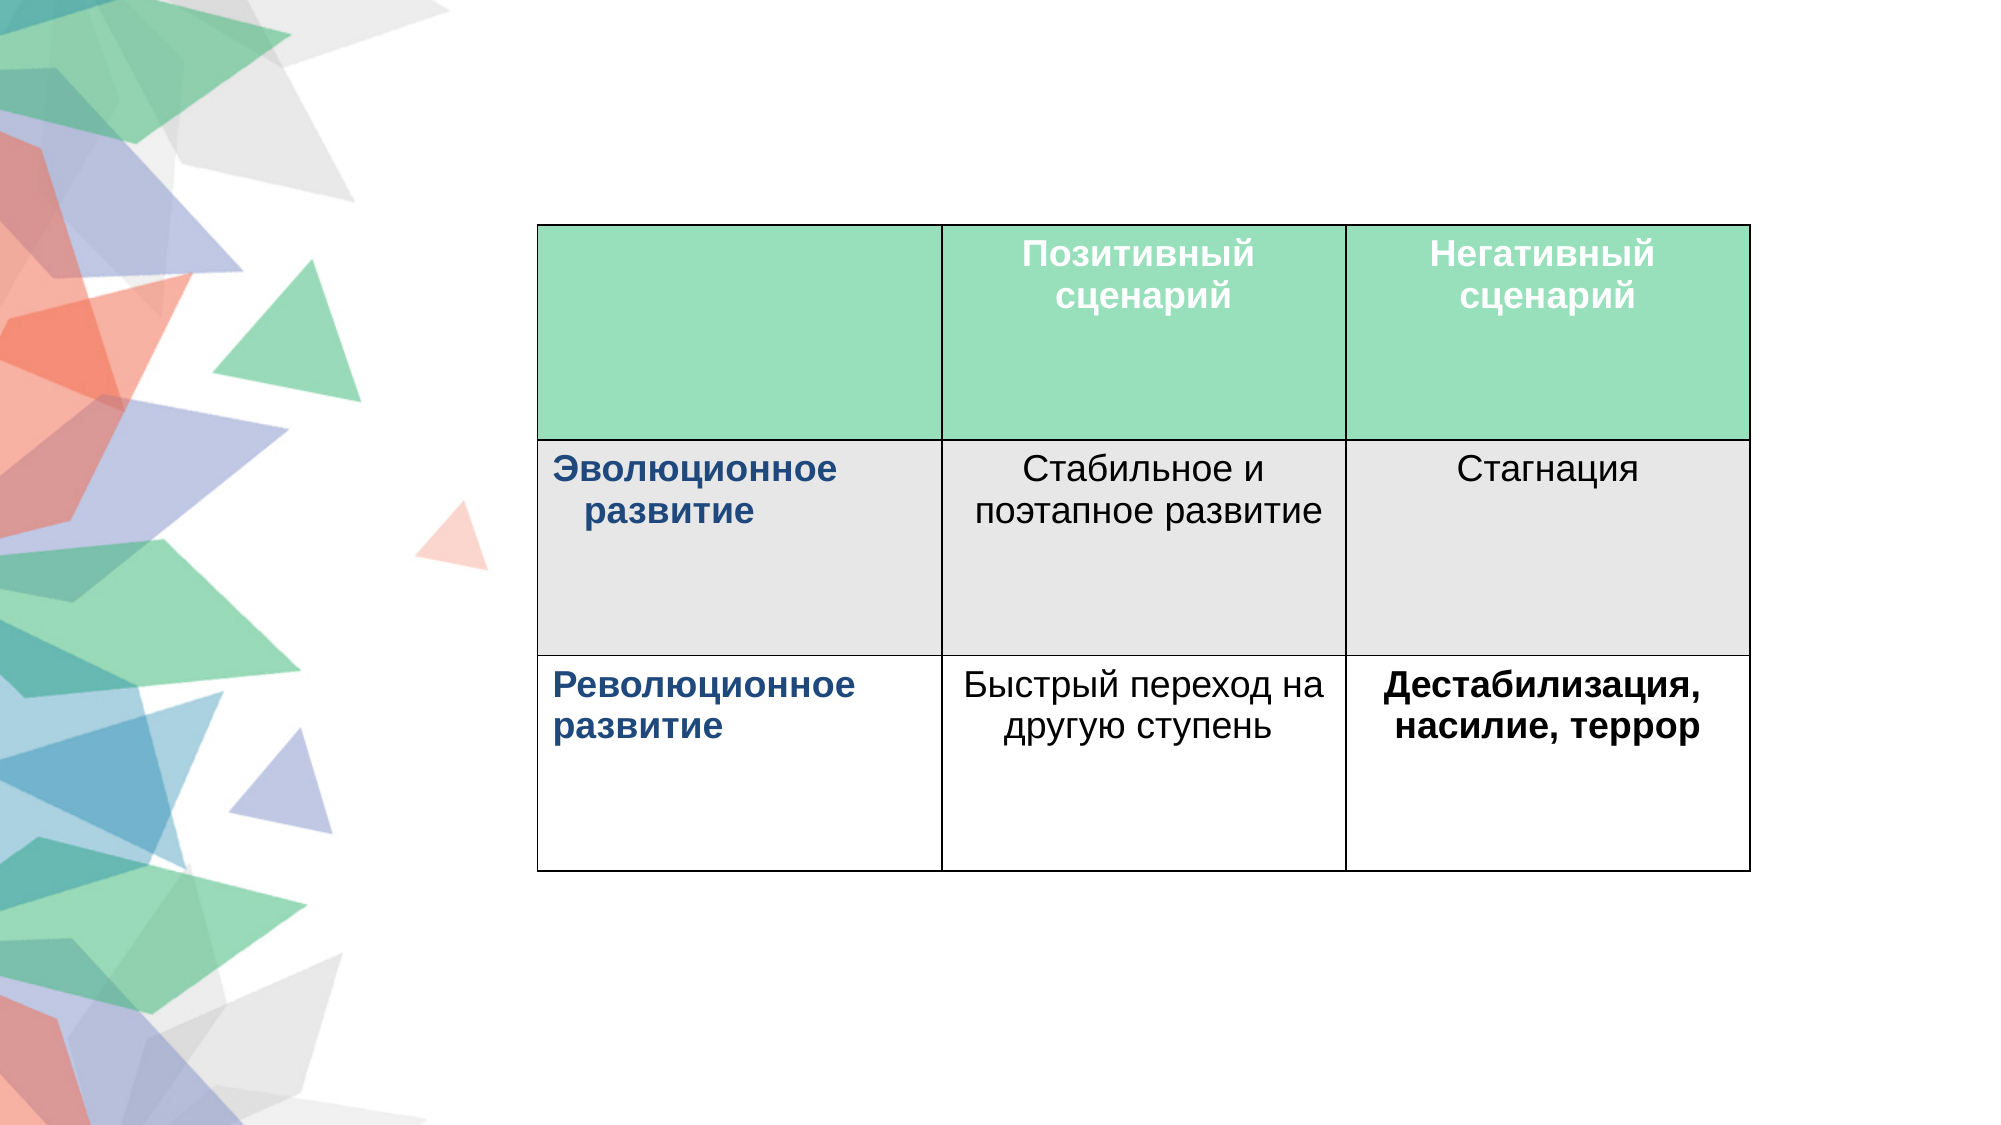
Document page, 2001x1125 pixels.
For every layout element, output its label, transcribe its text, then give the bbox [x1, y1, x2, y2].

table_header Негативный сценарий [1347, 226, 1749, 439]
table_header [538, 226, 941, 439]
picture [0, 0, 2001, 1125]
table_cell Стабильное и поэтапное развитие [943, 441, 1345, 655]
table_cell Революционное развитие [538, 656, 941, 870]
table_cell Быстрый переход на другую ступень [943, 656, 1345, 870]
table_cell Эволюционное развитие [538, 441, 941, 655]
table_header Позитивный сценарий [943, 226, 1345, 439]
table_cell Стагнация [1347, 441, 1749, 655]
table_cell Дестабилизация, насилие, террор [1347, 656, 1749, 870]
